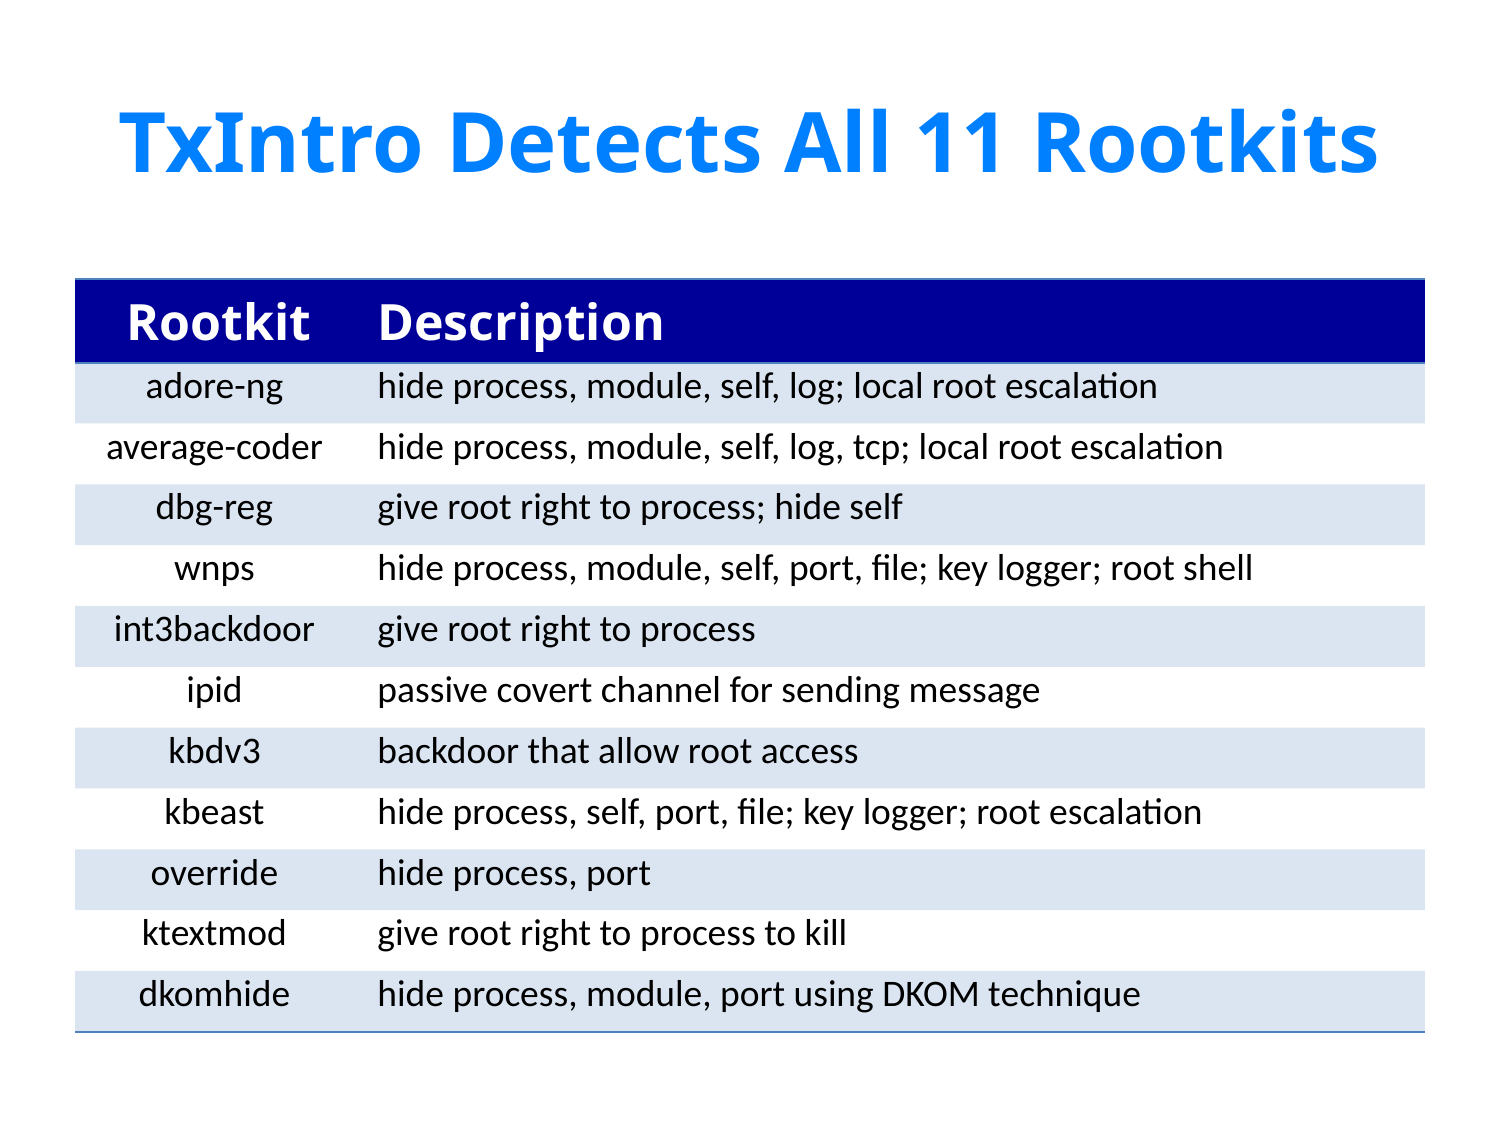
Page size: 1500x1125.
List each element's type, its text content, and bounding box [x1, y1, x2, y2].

table_header Rootkit [75, 280, 362, 362]
table_cell override [75, 849, 362, 910]
table_cell int3backdoor [75, 606, 362, 667]
table_cell kbeast [75, 788, 362, 849]
table_cell kbdv3 [75, 728, 362, 788]
table_cell adore-ng [75, 364, 362, 423]
table_header Description [362, 280, 1425, 362]
table_cell give root right to process to kill [362, 910, 1425, 971]
table_cell ktextmod [75, 910, 362, 971]
table_cell average-coder [75, 423, 362, 484]
table_cell give root right to process; hide self [362, 484, 1425, 545]
table_cell hide process, module, self, log, tcp; local root escalation [362, 423, 1425, 484]
table_cell hide process, module, self, port, file; key logger; root shell [362, 545, 1425, 606]
table_cell dbg-reg [75, 484, 362, 545]
table_cell ipid [75, 667, 362, 728]
table_cell hide process, port [362, 849, 1425, 910]
table_cell backdoor that allow root access [362, 728, 1425, 788]
table_cell give root right to process [362, 606, 1425, 667]
title TxIntro Detects All 11 Rootkits [75, 45, 1425, 233]
table_cell wnps [75, 545, 362, 606]
table_cell hide process, self, port, file; key logger; root escalation [362, 788, 1425, 849]
table_cell hide process, module, self, log; local root escalation [362, 364, 1425, 423]
table_cell dkomhide [75, 971, 362, 1031]
table_cell hide process, module, port using DKOM technique [362, 971, 1425, 1031]
table_cell passive covert channel for sending message [362, 667, 1425, 728]
